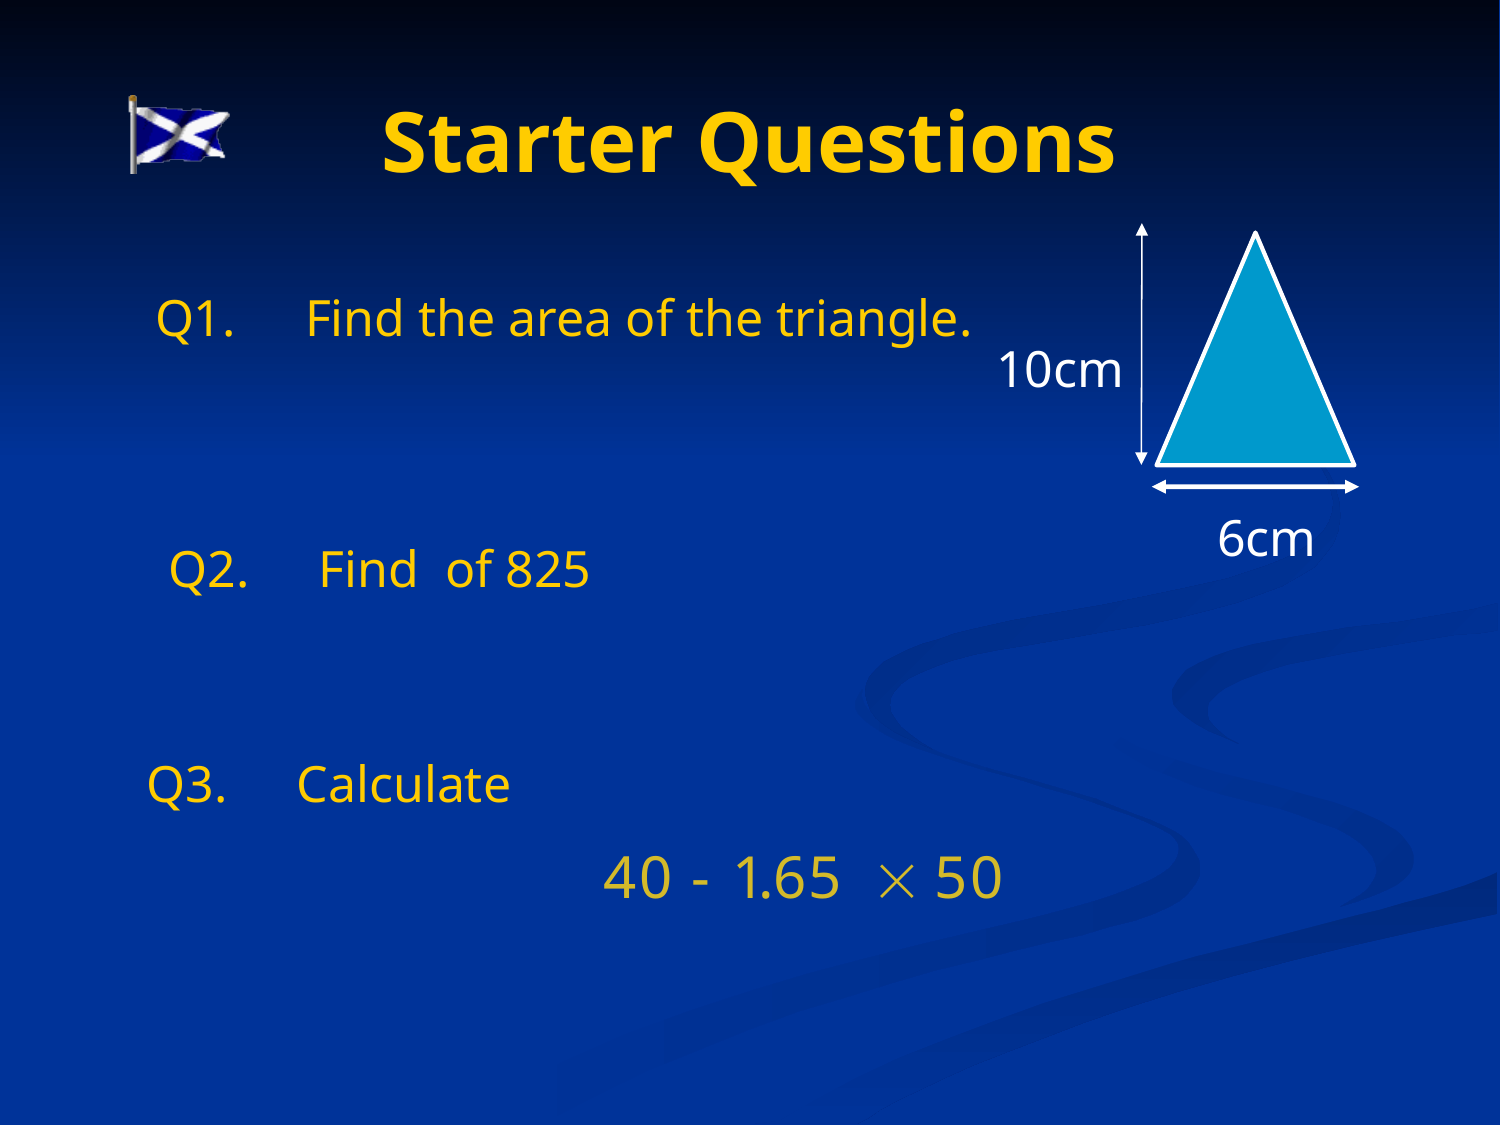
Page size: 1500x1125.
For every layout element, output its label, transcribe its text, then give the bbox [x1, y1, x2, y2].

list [576, 840, 1018, 914]
title Starter Questions [74, 44, 1426, 233]
text_box 10cm [981, 329, 1139, 405]
picture [126, 95, 234, 174]
text_box [1154, 230, 1357, 468]
text_box [1151, 480, 1360, 493]
text_box 6cm [1202, 499, 1332, 574]
text_box Q3. Calculate [131, 745, 527, 821]
text_box Q1. Find the area of the triangle. [140, 279, 988, 355]
